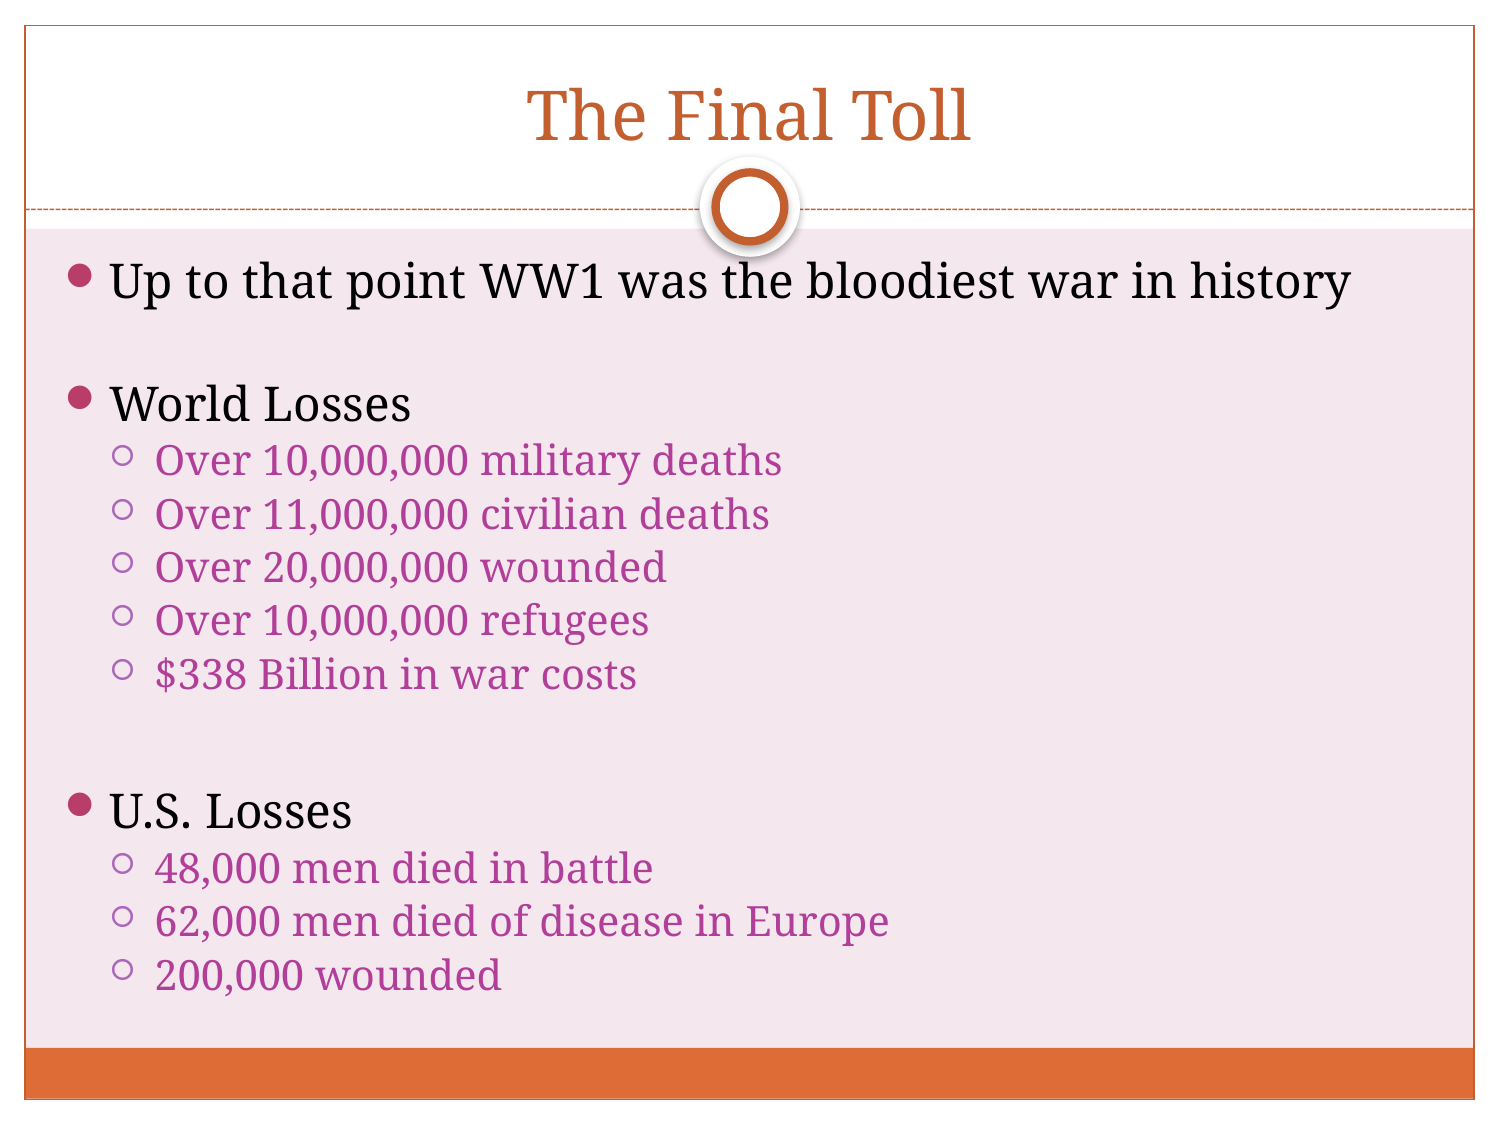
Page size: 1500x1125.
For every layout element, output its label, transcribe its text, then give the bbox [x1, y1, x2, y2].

title The Final Toll [49, 37, 1450, 163]
list Up to that point WW1 was the bloodiest war in history World Losses Over 10,000,000 military deaths Over 11,000,000 civilian deaths Over 20,000,000 wounded Over 10,000,000 refugees $338 Billion in war costs U.S. Losses 48,000 men died in battle 62,000 men died of disease in Europe 200,000 wounded [49, 249, 1450, 1005]
